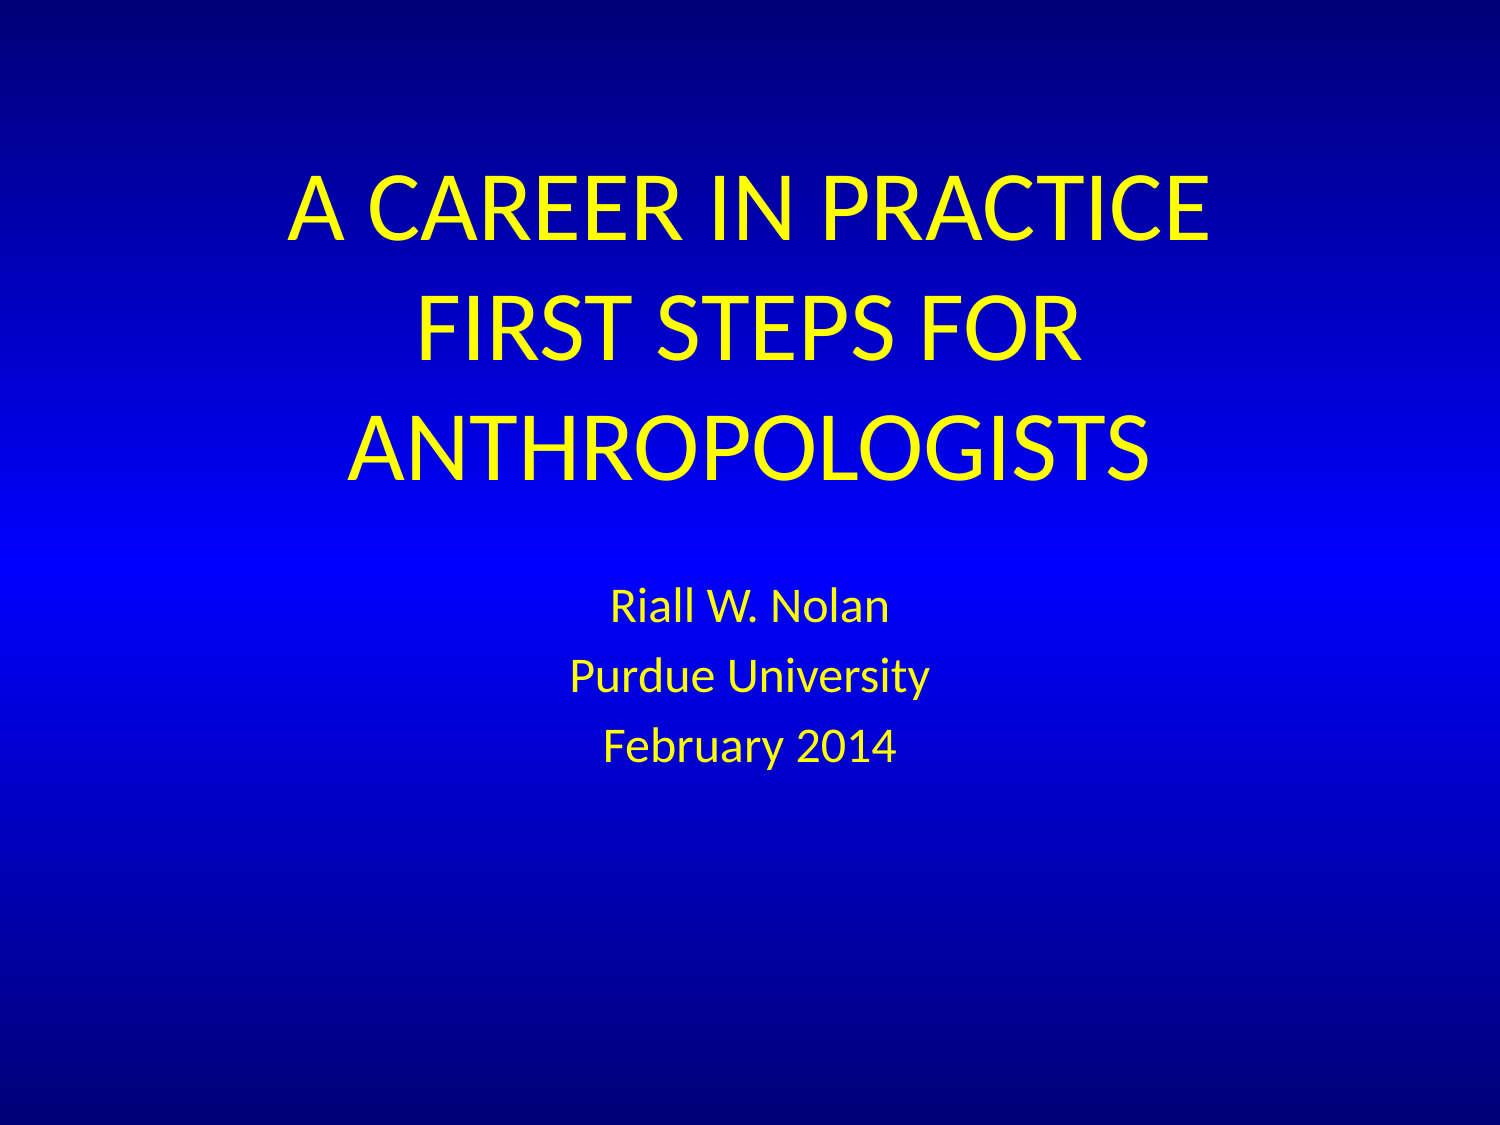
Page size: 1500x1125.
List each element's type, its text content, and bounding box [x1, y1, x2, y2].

subtitle Riall W. Nolan Purdue University February 2014 [224, 474, 1276, 763]
title A Career in Practice First Steps for Anthropologists [112, 199, 1388, 442]
